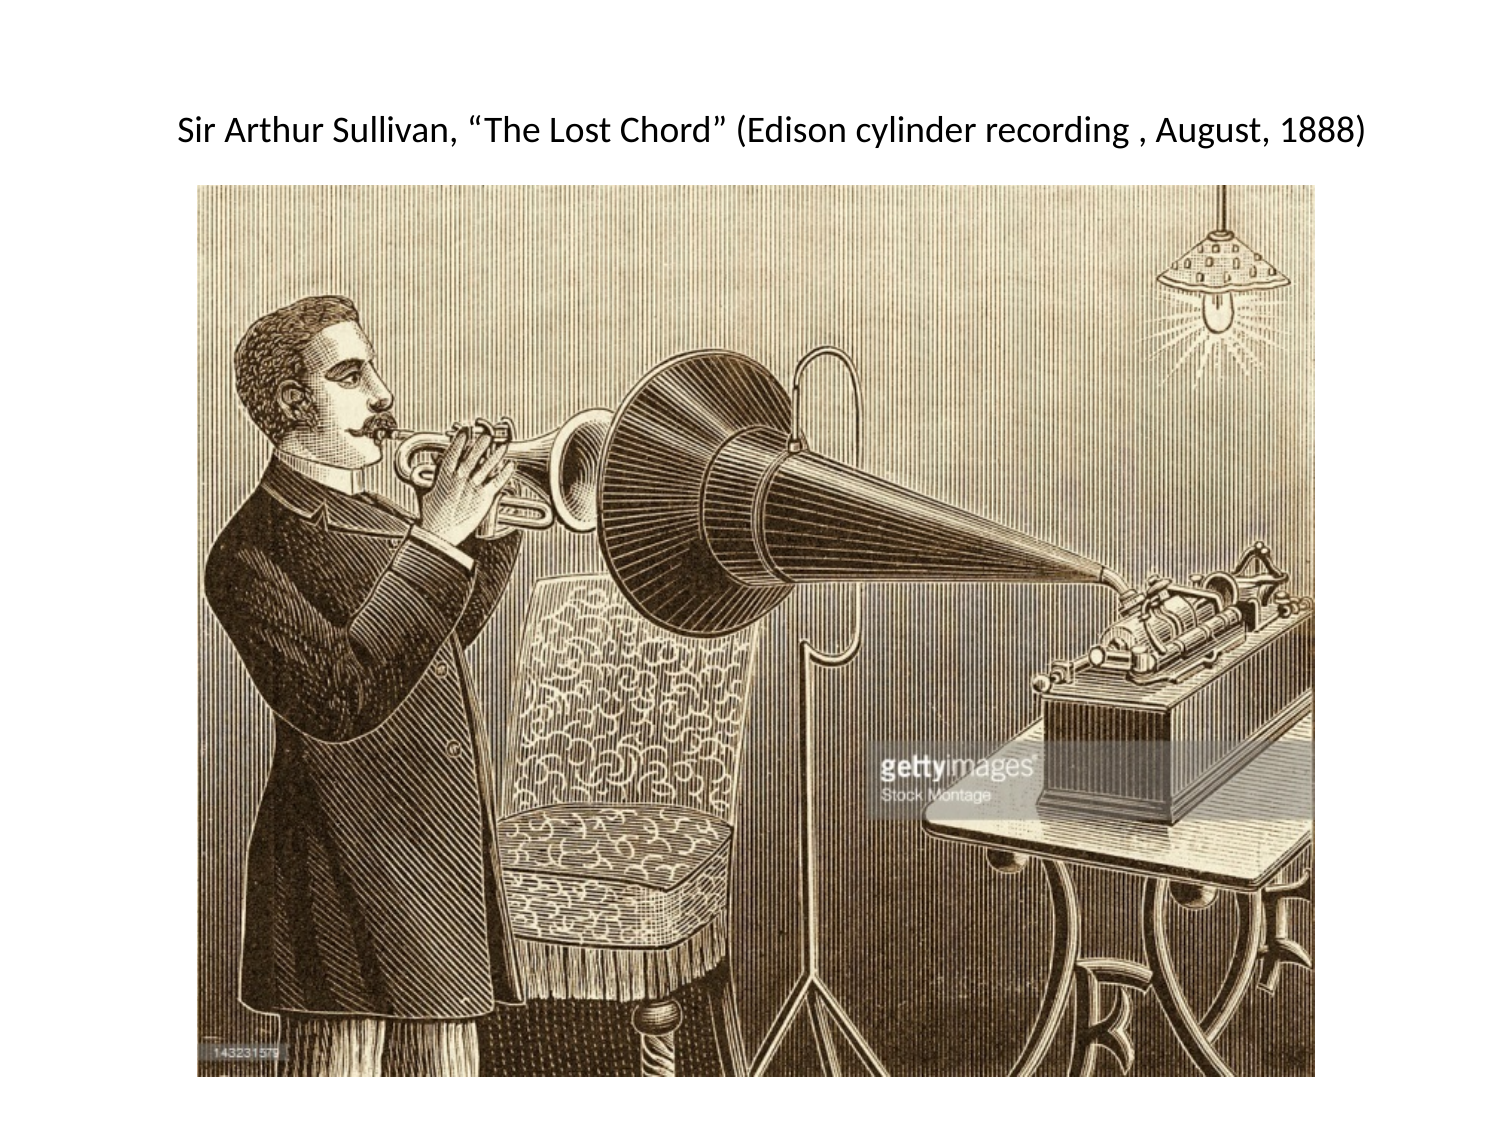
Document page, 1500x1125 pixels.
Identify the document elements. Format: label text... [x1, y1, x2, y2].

picture [197, 185, 1316, 1077]
text_box Sir Arthur Sullivan, “The Lost Chord” (Edison cylinder recording , August, 1888) [162, 97, 1428, 158]
